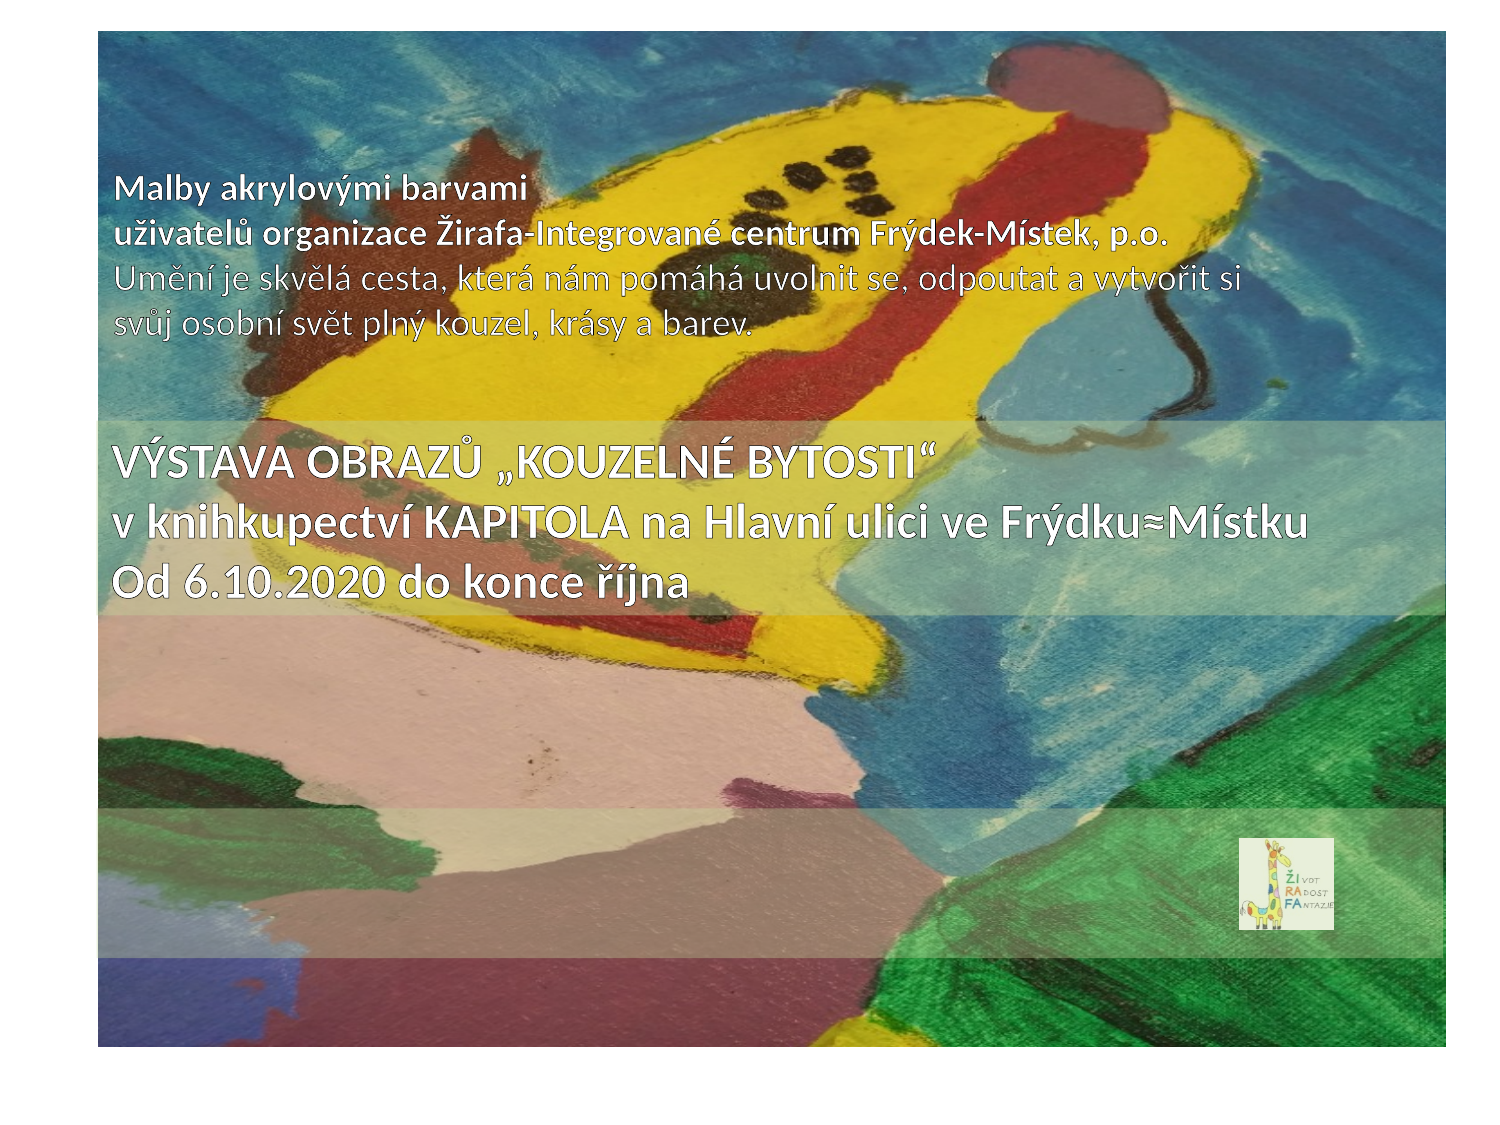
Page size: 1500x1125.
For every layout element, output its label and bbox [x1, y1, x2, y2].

picture [98, 31, 1446, 1047]
